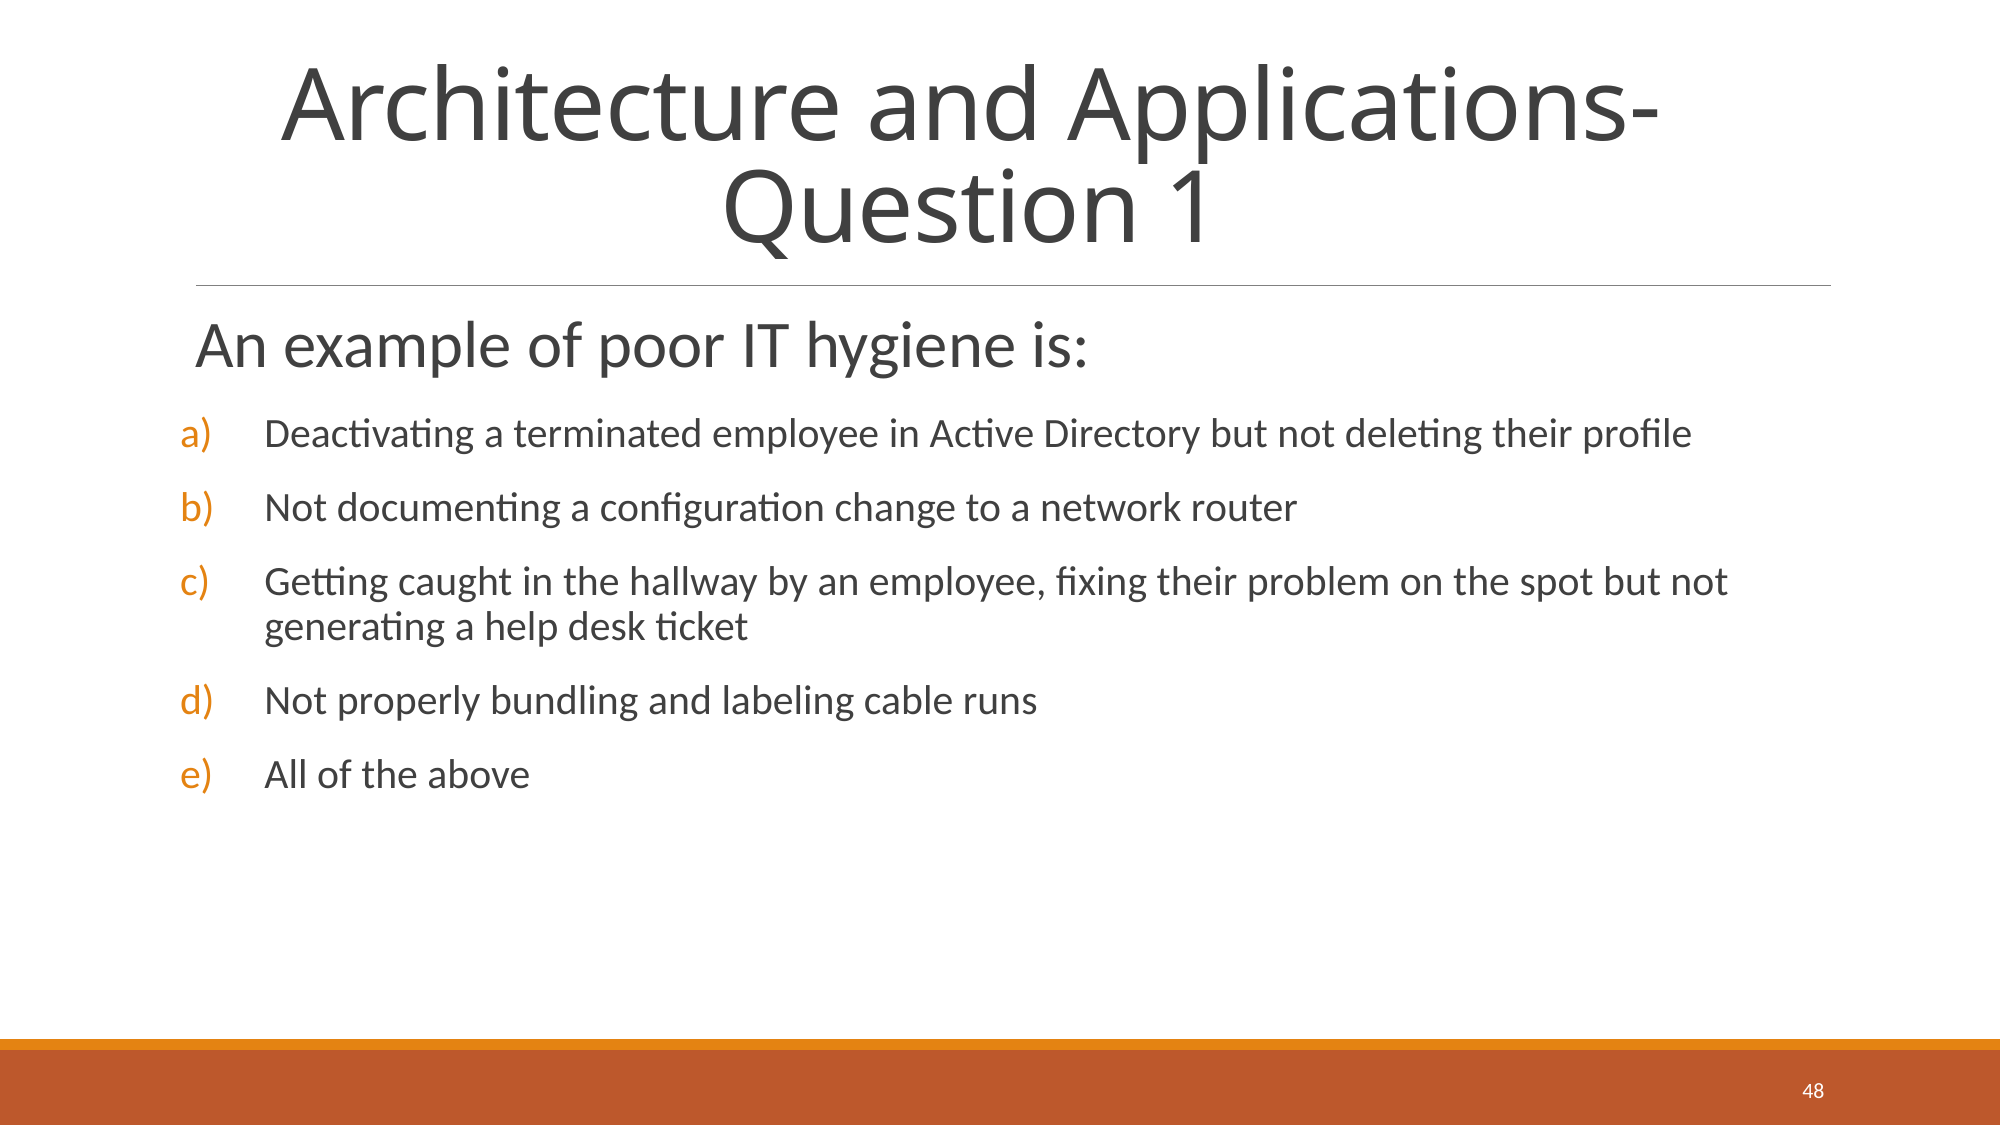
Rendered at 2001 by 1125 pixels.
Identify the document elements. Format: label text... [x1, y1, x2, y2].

list An example of poor IT hygiene is: Deactivating a terminated employee in Active Directory but not deleting their profile Not documenting a configuration change to a network router Getting caught in the hallway by an employee, fixing their problem on the spot but not generating a help desk ticket Not properly bundling and labeling cable runs All of the above [180, 302, 1830, 963]
slide_number 48 [1624, 1059, 1840, 1120]
title Architecture and Applications- Question 1 [108, 52, 1834, 271]
